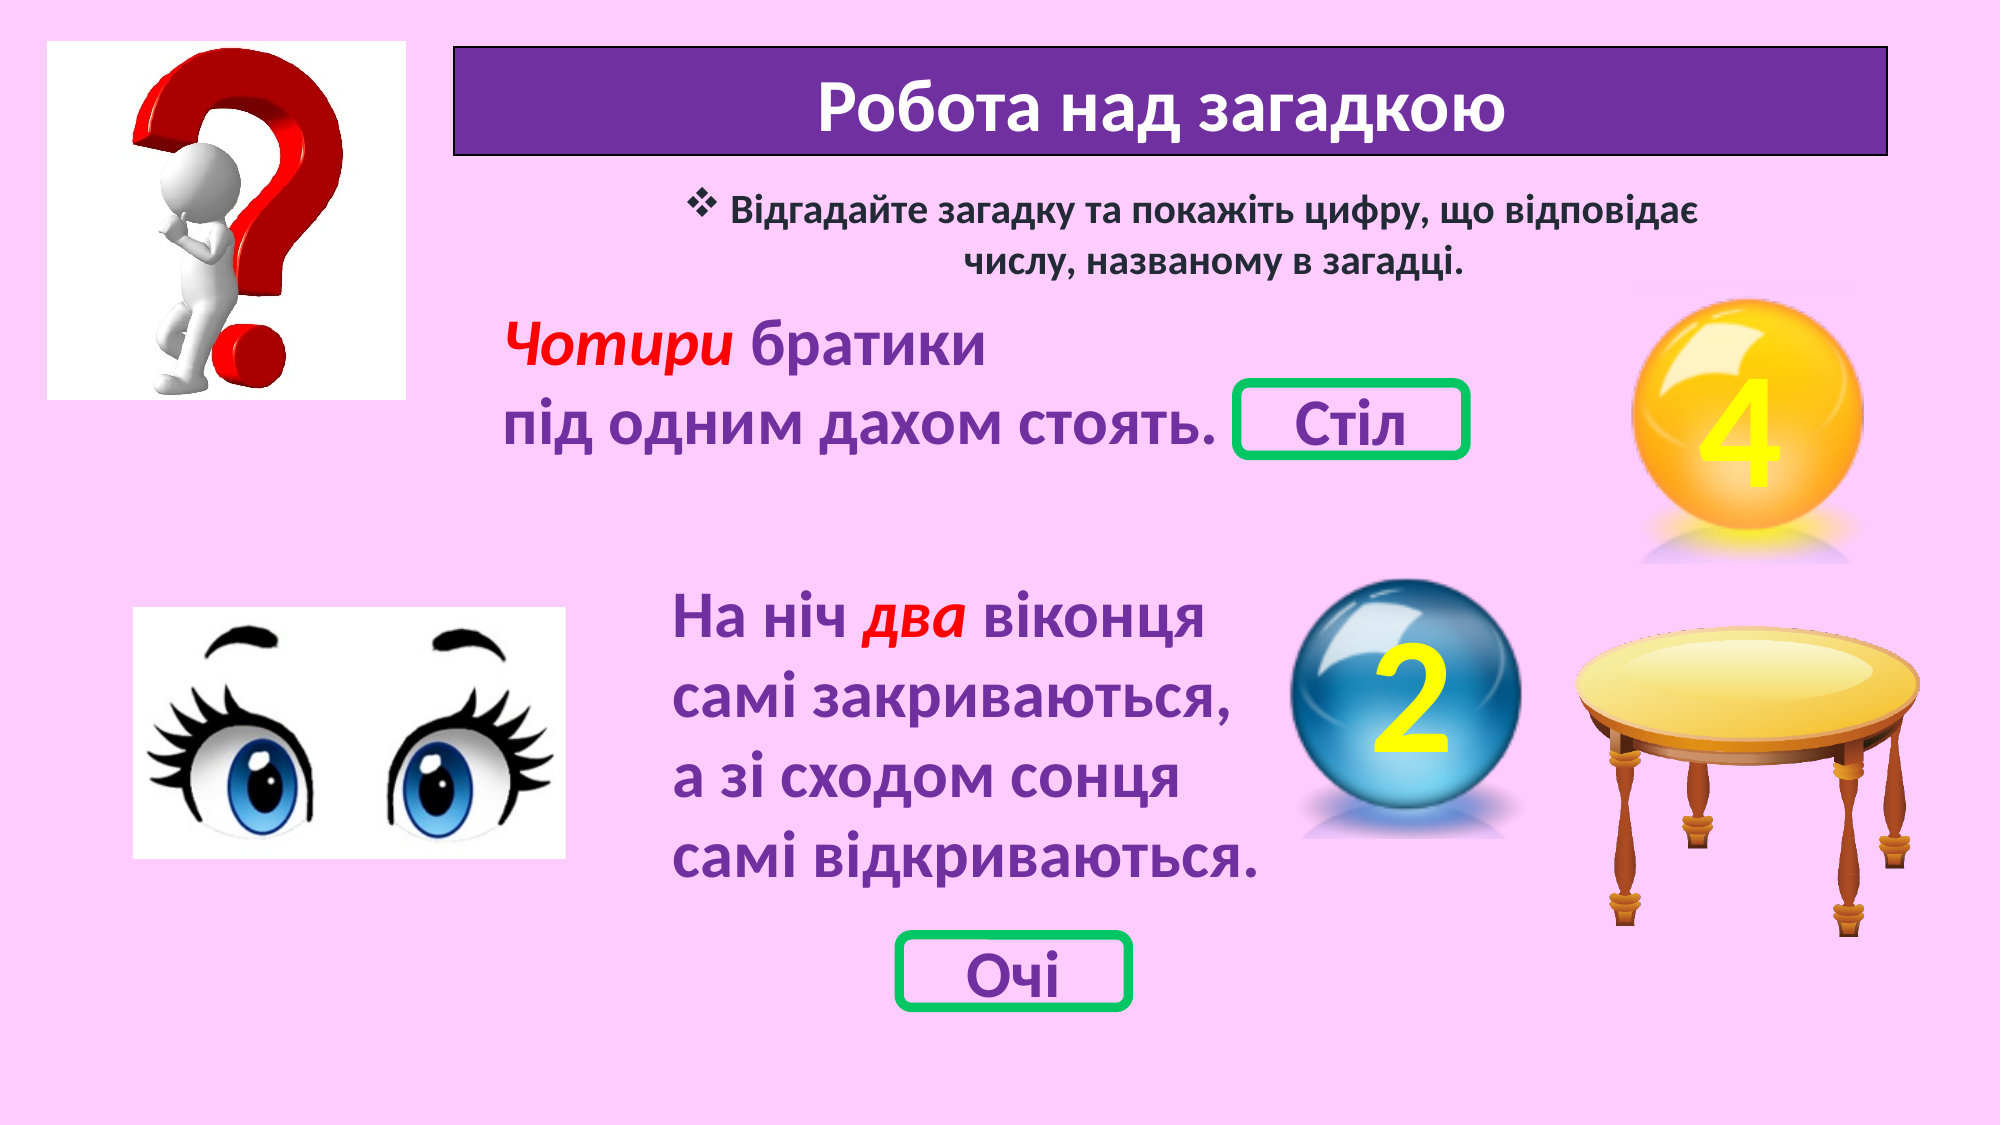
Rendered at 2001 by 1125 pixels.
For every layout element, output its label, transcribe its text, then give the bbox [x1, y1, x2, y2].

text_box Робота над загадкою [453, 46, 1888, 156]
picture [132, 607, 566, 859]
text_box Чотири братики під одним дахом стоять. [487, 291, 1234, 466]
picture [1618, 284, 1896, 564]
picture [47, 41, 406, 400]
picture [1575, 626, 1920, 937]
text_box Стіл [1235, 381, 1467, 457]
text_box Відгадайте загадку та покажіть цифру, що відповідає числу, названому в загадці. [634, 174, 1748, 290]
text_box Очі [898, 933, 1130, 1009]
picture [1274, 559, 1552, 839]
text_box На ніч два віконця самі закриваються, а зі сходом сонця самі відкриваються. [657, 563, 1276, 899]
